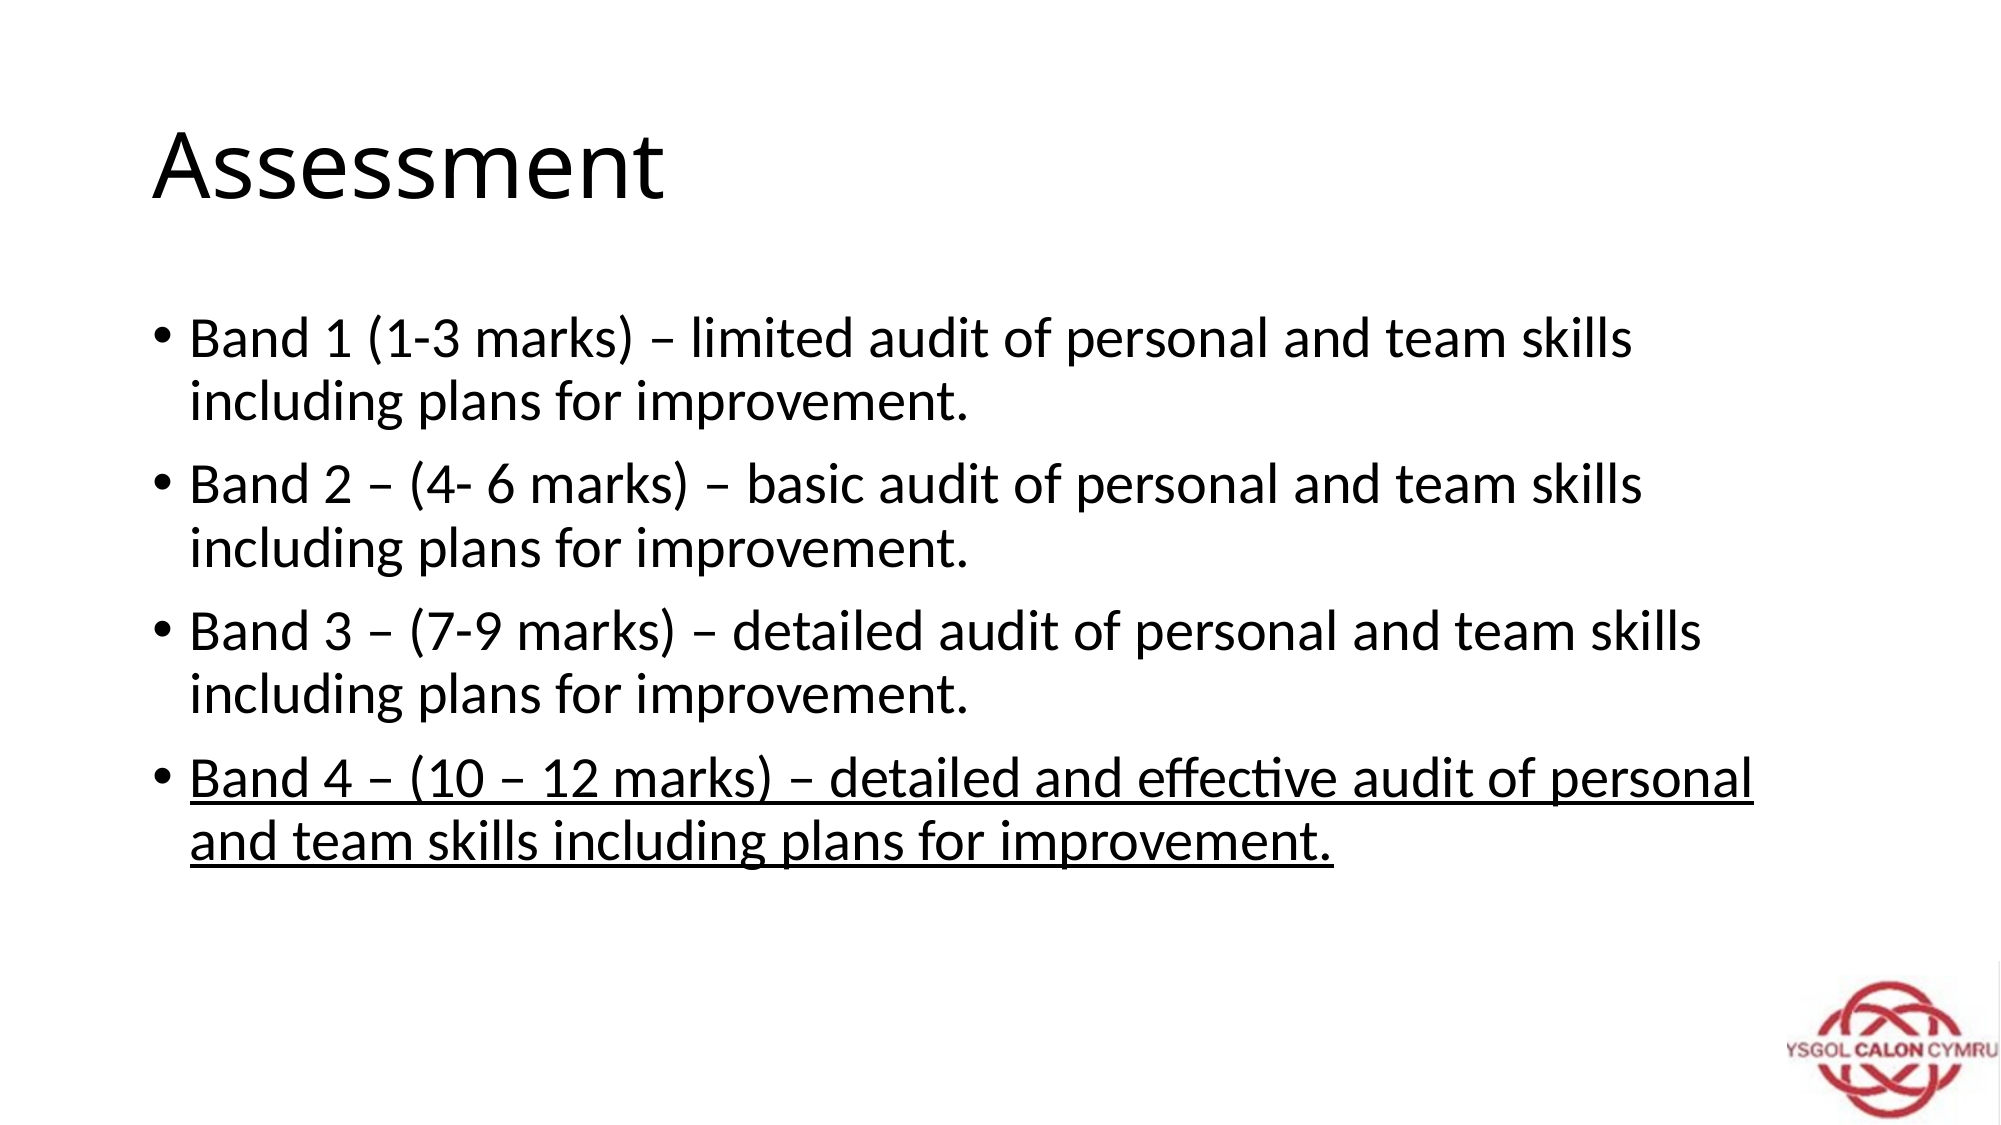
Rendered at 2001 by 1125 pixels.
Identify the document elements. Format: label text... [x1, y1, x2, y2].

title Assessment [137, 59, 1863, 278]
list Band 1 (1-3 marks) – limited audit of personal and team skills including plans for improvement.​ Band 2 – (4- 6 marks) – basic audit of personal and team skills including plans for improvement.​ Band 3 – (7-9 marks) – detailed audit of personal and team skills including plans for improvement.​ Band 4 – (10 – 12 marks) – detailed and effective audit of personal and team skills including plans for improvement. [137, 299, 1863, 1014]
picture [1787, 961, 2000, 1125]
